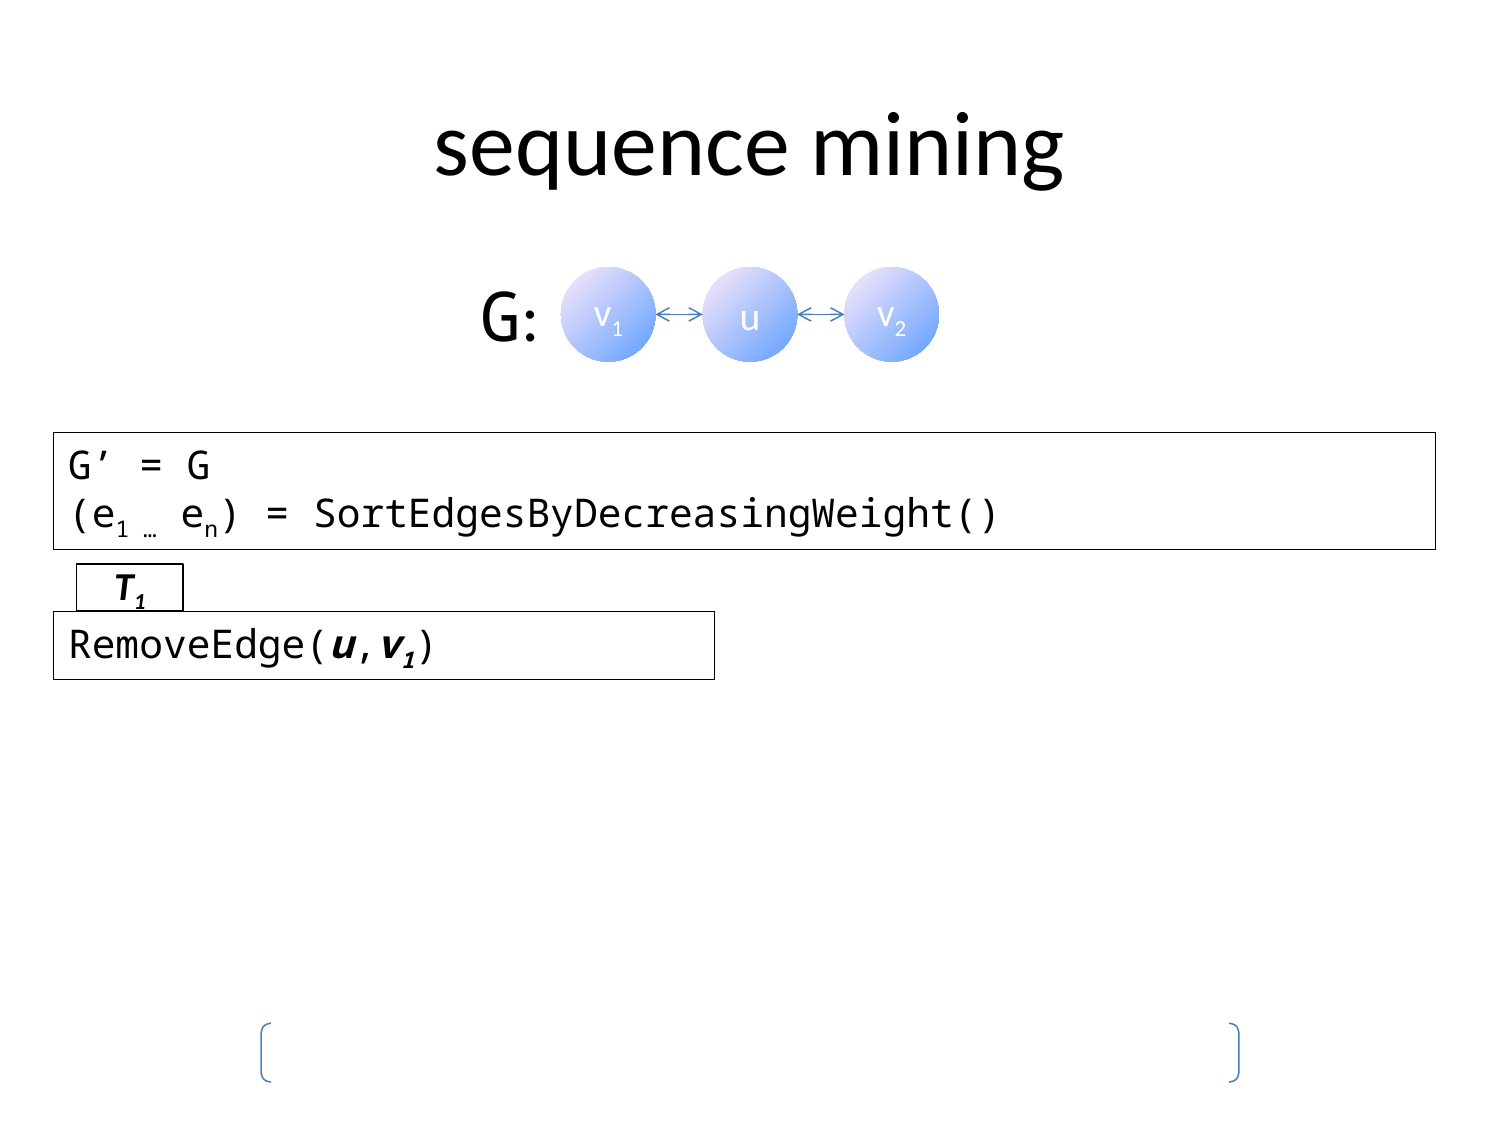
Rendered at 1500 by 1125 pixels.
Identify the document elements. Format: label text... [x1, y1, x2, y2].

text_box T1 [75, 562, 185, 613]
text_box G’ = G (e1 … en) = SortEdgesByDecreasingWeight() [53, 432, 1436, 550]
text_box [560, 266, 940, 362]
text_box [260, 1022, 1240, 1083]
text_box RemoveEdge(u,v1) [53, 611, 715, 680]
title sequence mining [75, 45, 1425, 233]
text_box G: [465, 265, 555, 364]
